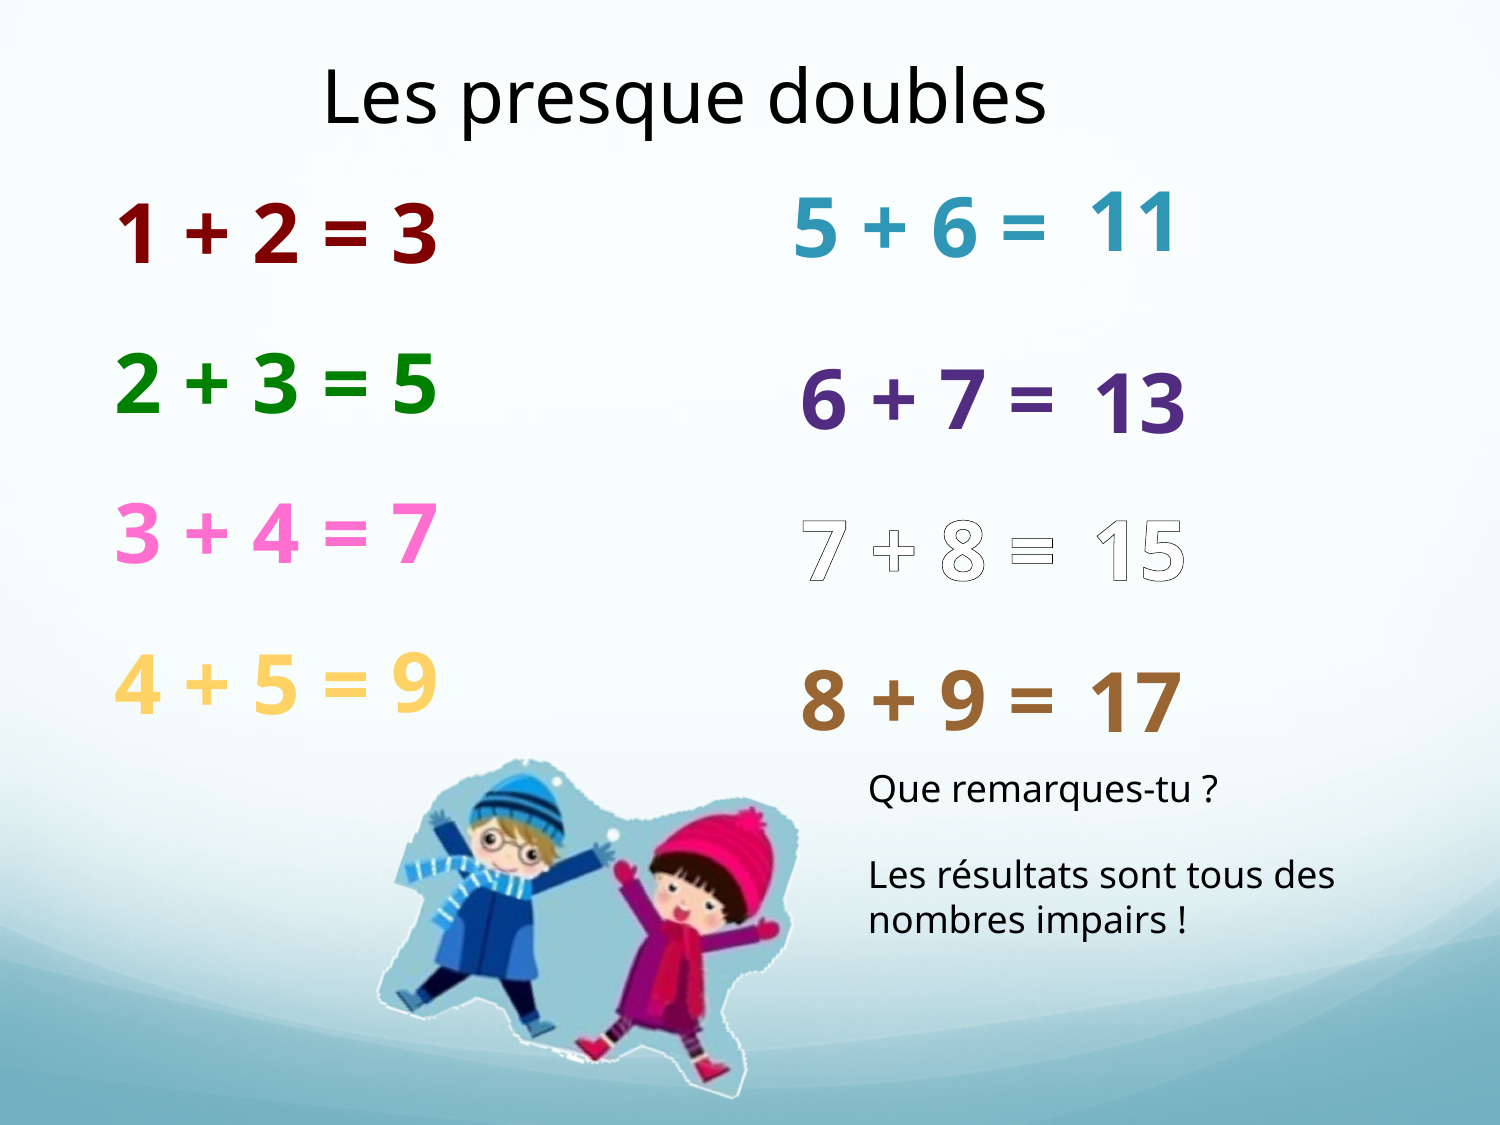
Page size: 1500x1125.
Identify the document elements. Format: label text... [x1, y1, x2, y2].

text_box 9 [376, 621, 454, 737]
text_box 7 + 8 = [786, 489, 1077, 605]
text_box Que remarques-tu ? [853, 757, 1412, 818]
text_box 13 [1077, 342, 1202, 458]
text_box 7 [376, 473, 454, 588]
text_box 1 + 2 = [99, 172, 376, 288]
text_box 15 [1077, 489, 1202, 605]
text_box Les résultats sont tous des nombres impairs ! [853, 844, 1412, 949]
text_box 11 [1073, 161, 1198, 276]
text_box 5 [376, 322, 454, 438]
picture [355, 699, 853, 1125]
text_box 3 [376, 172, 454, 288]
text_box 4 + 5 = [99, 623, 407, 739]
text_box 6 + 7 = [786, 339, 1093, 454]
text_box Les presque doubles [306, 40, 1221, 146]
text_box 17 [1073, 641, 1198, 757]
text_box 3 + 4 = [99, 473, 376, 588]
text_box 2 + 3 = [99, 322, 376, 438]
text_box 5 + 6 = [777, 166, 1085, 282]
text_box 8 + 9 = [786, 639, 1093, 755]
